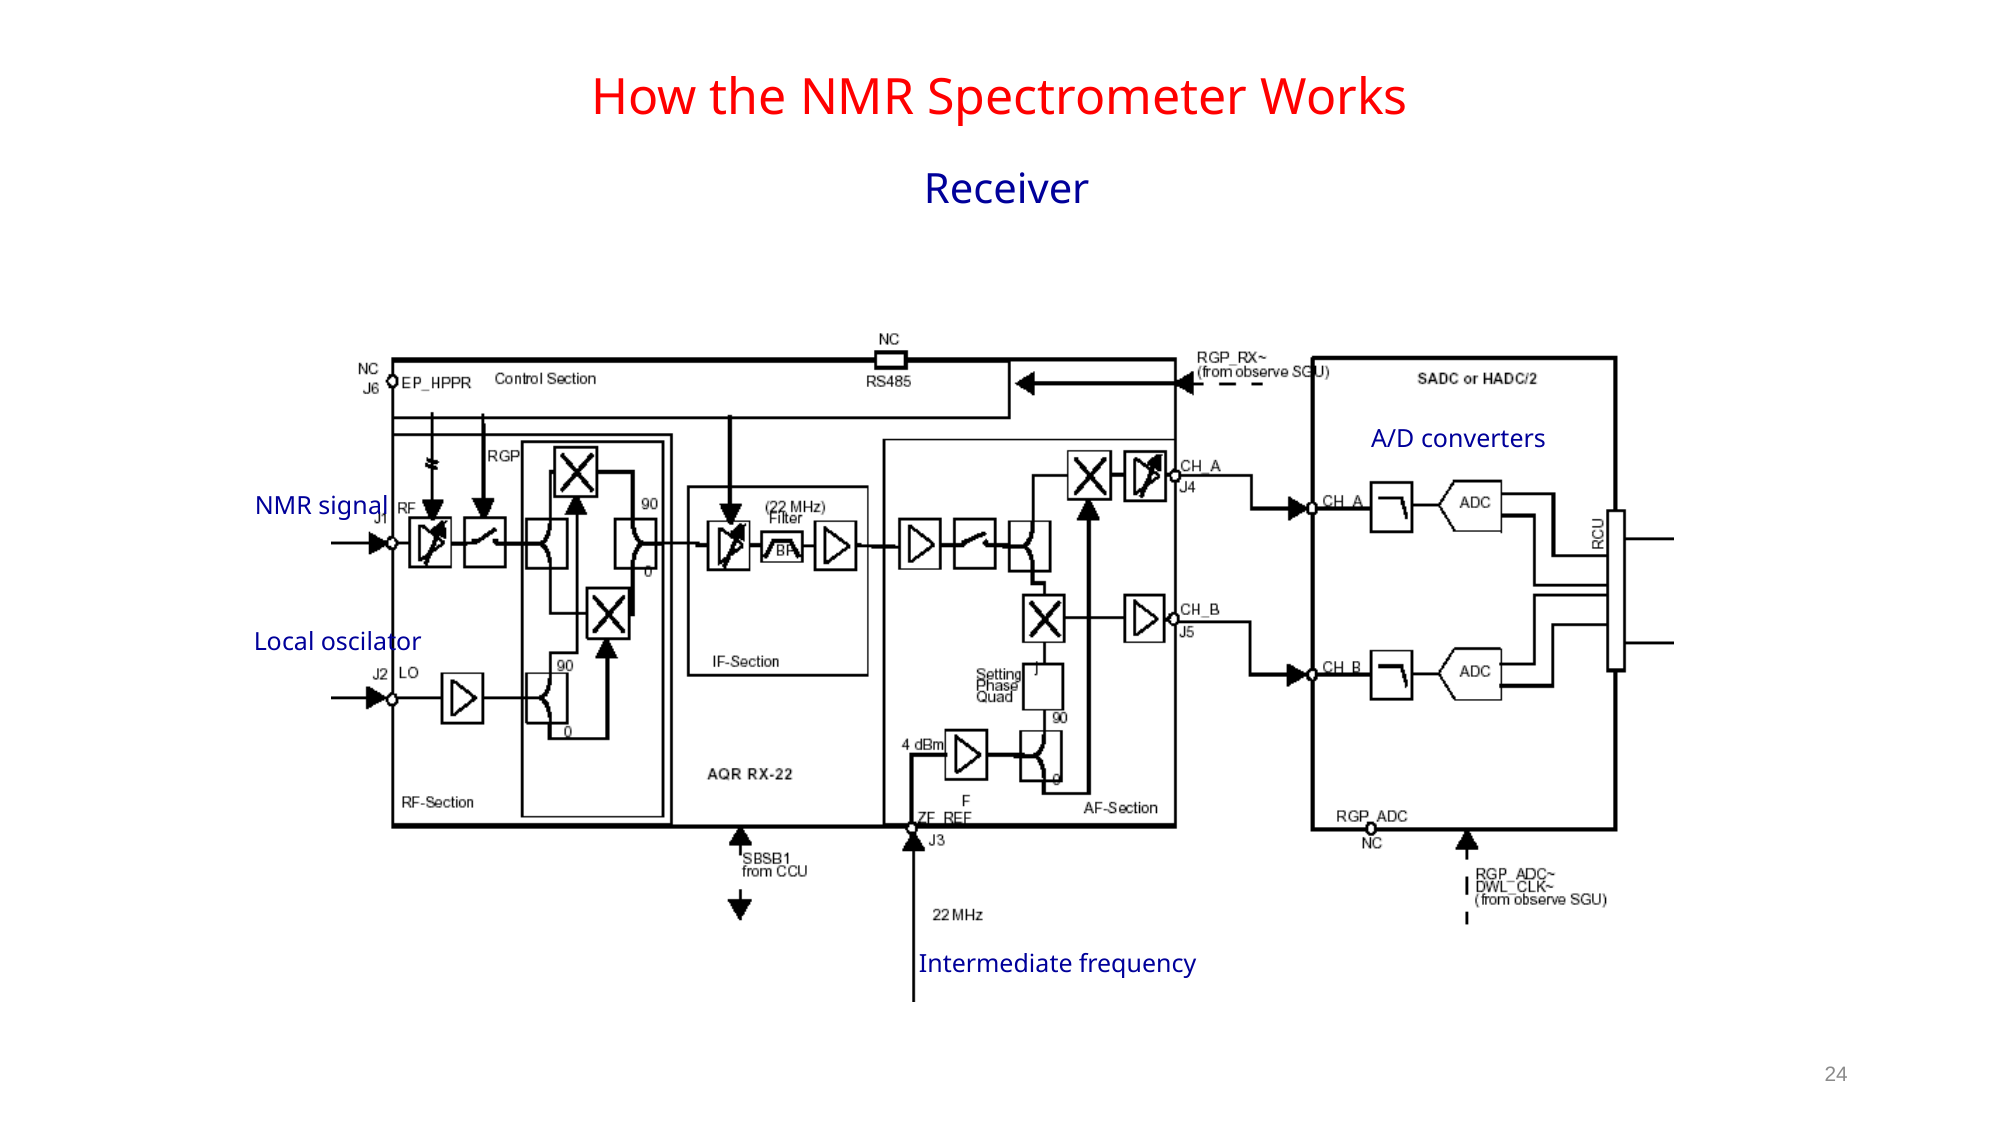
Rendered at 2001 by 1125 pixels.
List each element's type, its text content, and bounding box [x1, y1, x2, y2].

picture [331, 273, 1674, 1002]
text_box Receiver [909, 154, 1105, 220]
text_box NMR signal [240, 482, 331, 527]
slide_number 24 [1412, 1042, 1863, 1103]
text_box Local oscilator [238, 617, 331, 663]
text_box How the NMR Spectrometer Works [324, 45, 1675, 144]
